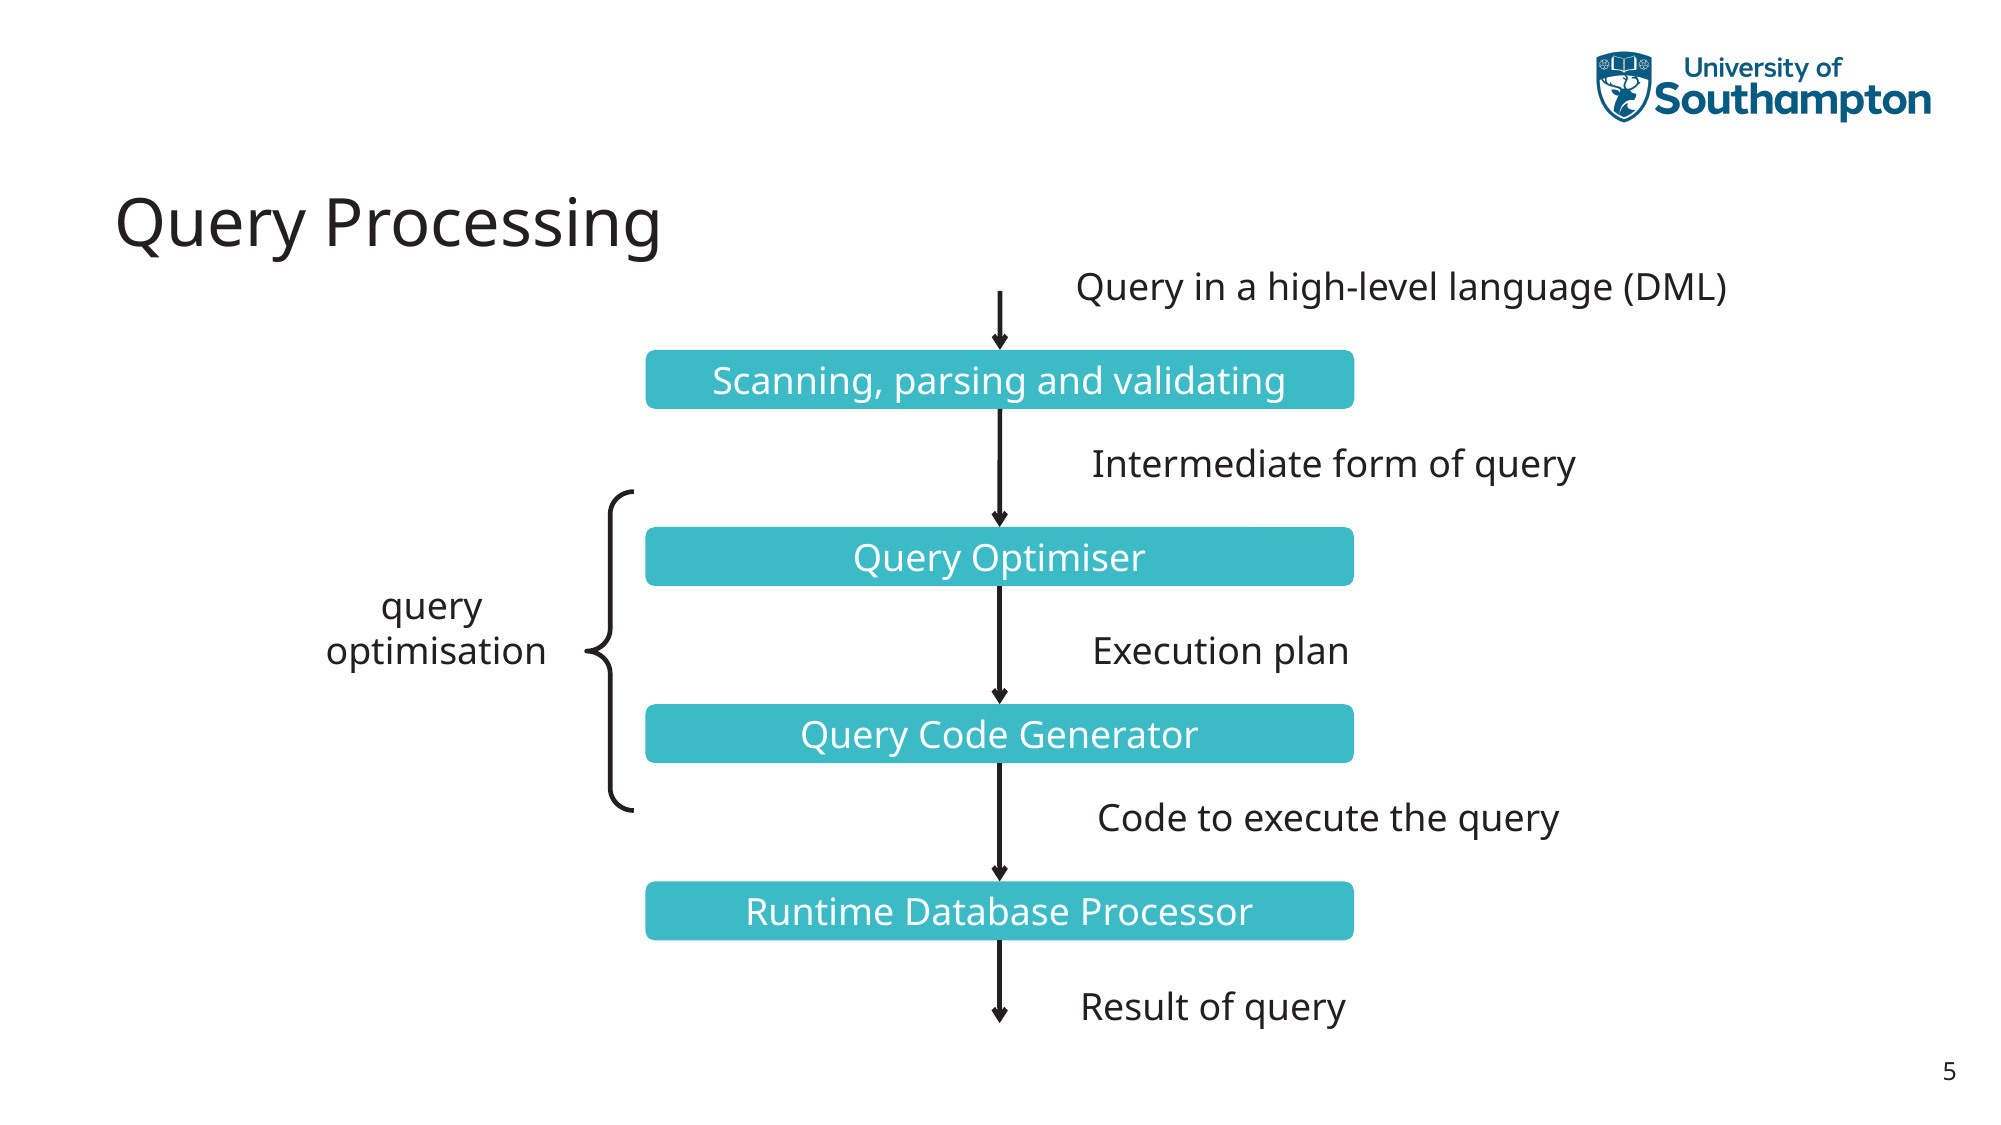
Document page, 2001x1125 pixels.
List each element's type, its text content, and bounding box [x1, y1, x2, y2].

picture [1626, 76, 1636, 88]
picture [1607, 76, 1624, 88]
text_box query optimisation [310, 574, 563, 679]
picture [1823, 97, 1830, 113]
picture [1730, 97, 1736, 113]
text_box Code to execute the query [1082, 786, 1576, 847]
title Query Processing [102, 113, 1898, 268]
text_box Execution plan [1077, 619, 1366, 680]
text_box [586, 491, 634, 811]
picture [1890, 97, 1900, 108]
picture [1527, 0, 2000, 220]
picture [1689, 97, 1698, 108]
text_box Query Optimiser [644, 525, 1356, 588]
picture [1808, 97, 1815, 113]
text_box Result of query [1065, 975, 1362, 1036]
text_box Runtime Database Processor [644, 880, 1356, 942]
picture [1758, 97, 1766, 113]
picture [1847, 97, 1857, 108]
picture [1600, 80, 1617, 111]
picture [1782, 97, 1791, 108]
text_box Query Code Generator [644, 703, 1356, 765]
text_box Scanning, parsing and validating [644, 348, 1356, 410]
picture [1626, 78, 1648, 111]
text_box Intermediate form of query [1077, 432, 1592, 493]
text_box Query in a high-level language (DML) [1060, 255, 1743, 315]
